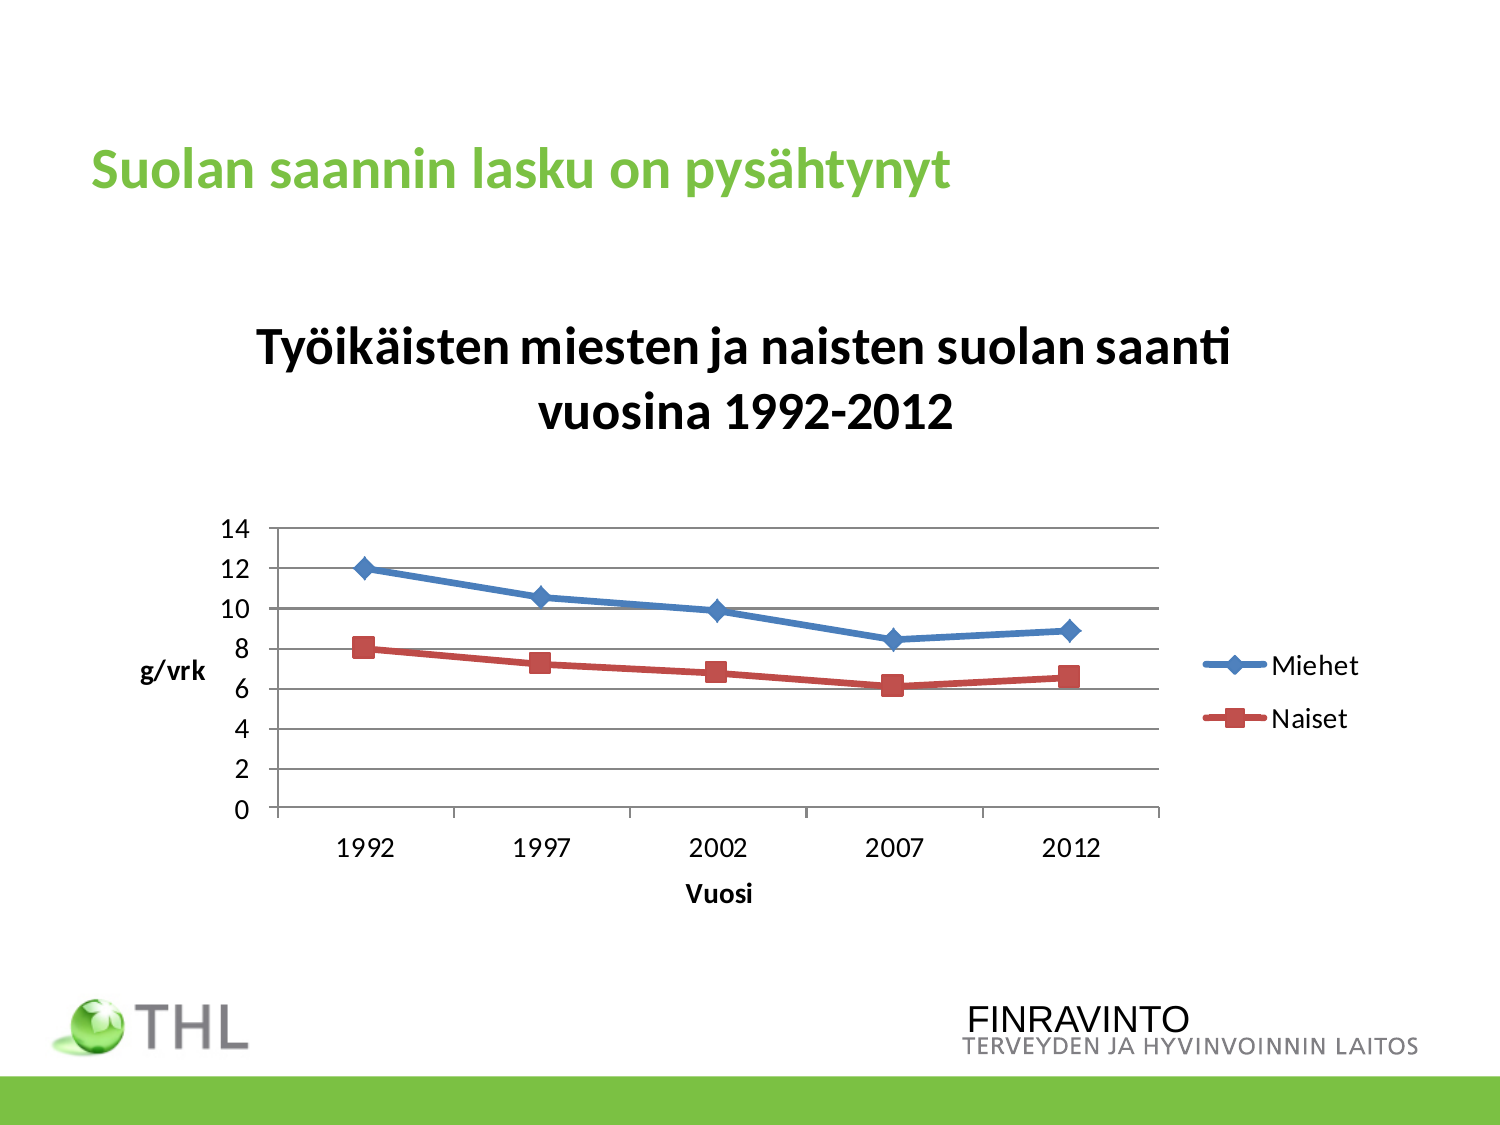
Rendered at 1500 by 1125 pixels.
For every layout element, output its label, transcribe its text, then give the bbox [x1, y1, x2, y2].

text_box FINRAVINTO [952, 987, 1206, 1048]
picture [24, 983, 275, 1067]
title Suolan saannin lasku on pysähtynyt [76, 42, 1424, 208]
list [99, 279, 1388, 961]
